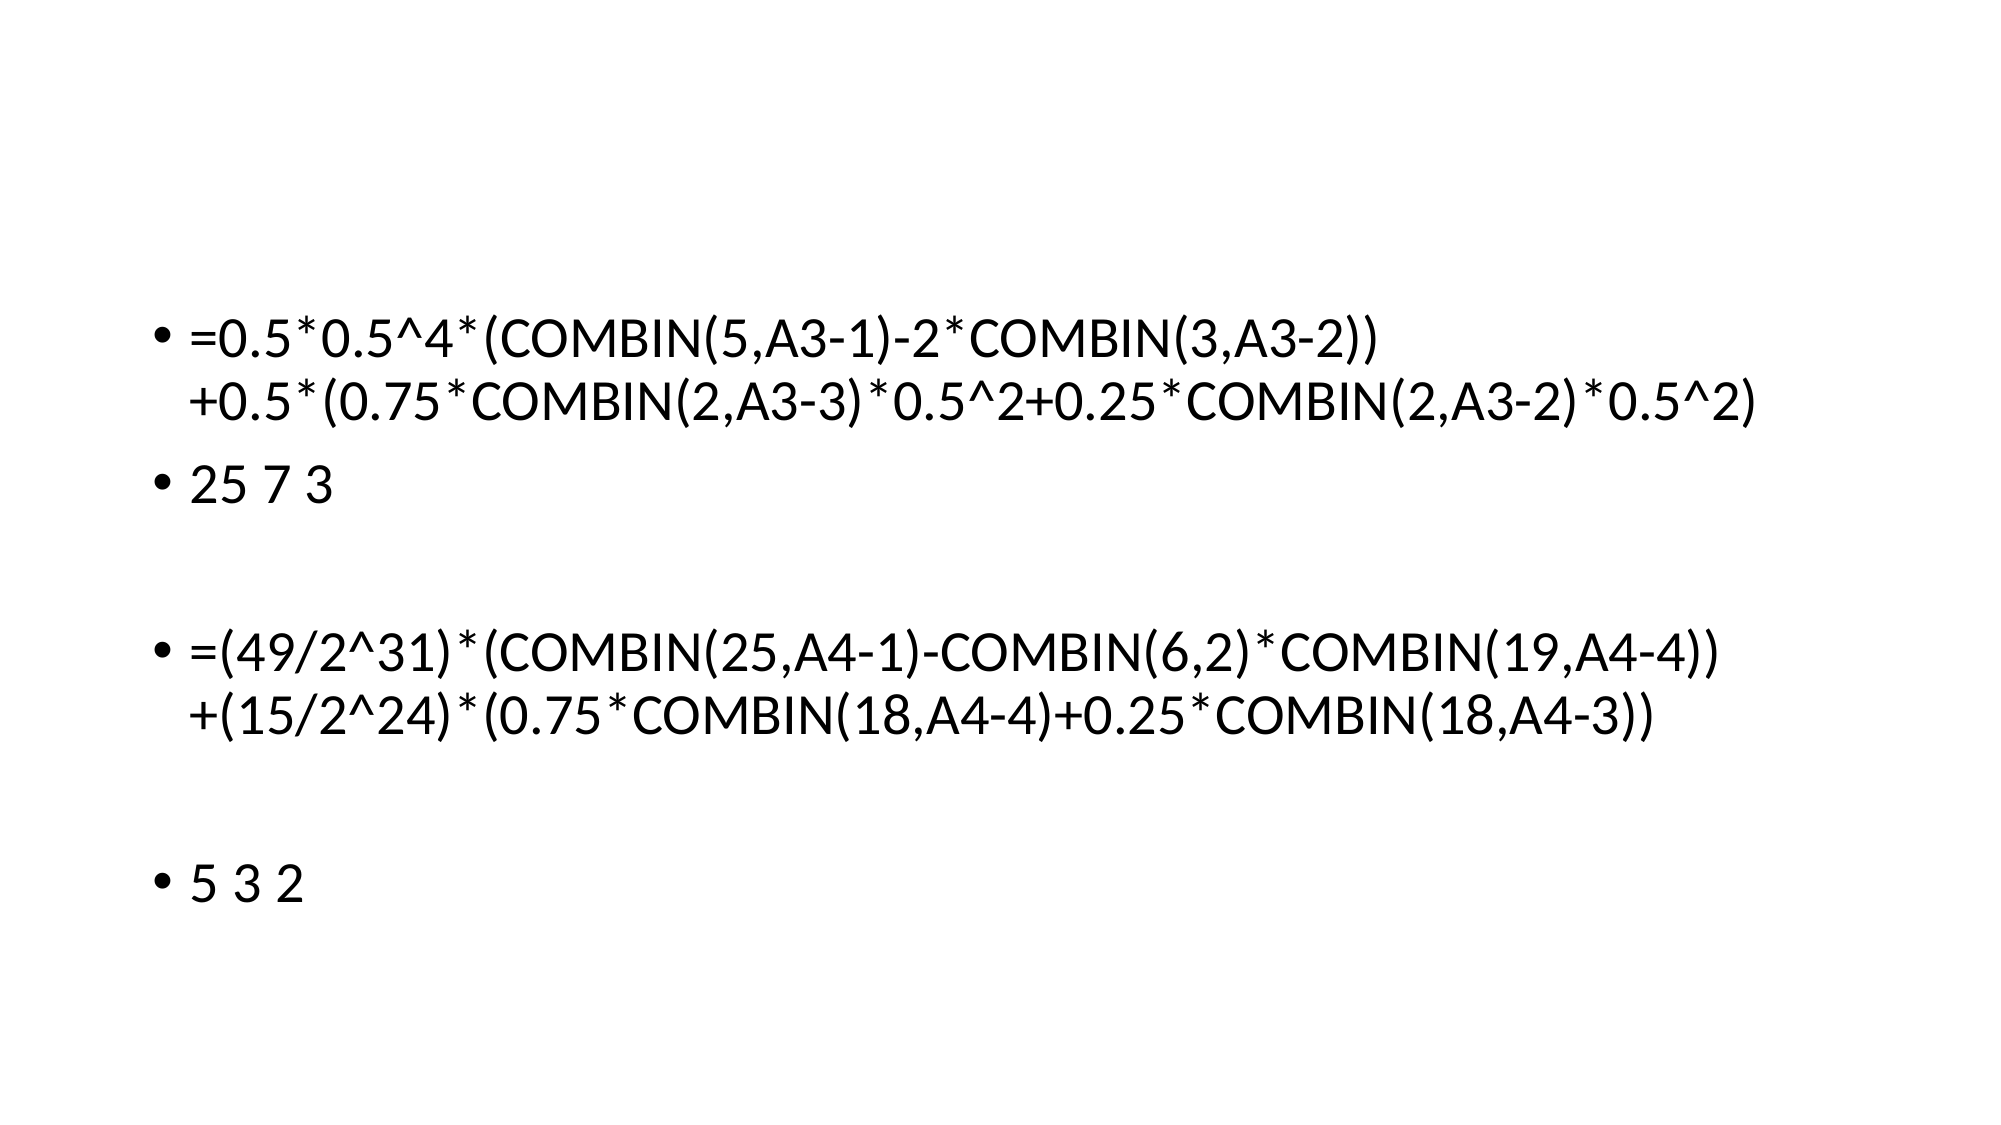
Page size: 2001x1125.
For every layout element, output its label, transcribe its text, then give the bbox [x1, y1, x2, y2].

list =0.5*0.5^4*(COMBIN(5,A3-1)-2*COMBIN(3,A3-2))+0.5*(0.75*COMBIN(2,A3-3)*0.5^2+0.25*COMBIN(2,A3-2)*0.5^2) 25 7 3 =(49/2^31)*(COMBIN(25,A4-1)-COMBIN(6,2)*COMBIN(19,A4-4))+(15/2^24)*(0.75*COMBIN(18,A4-4)+0.25*COMBIN(18,A4-3)) 5 3 2 [137, 299, 1863, 1014]
